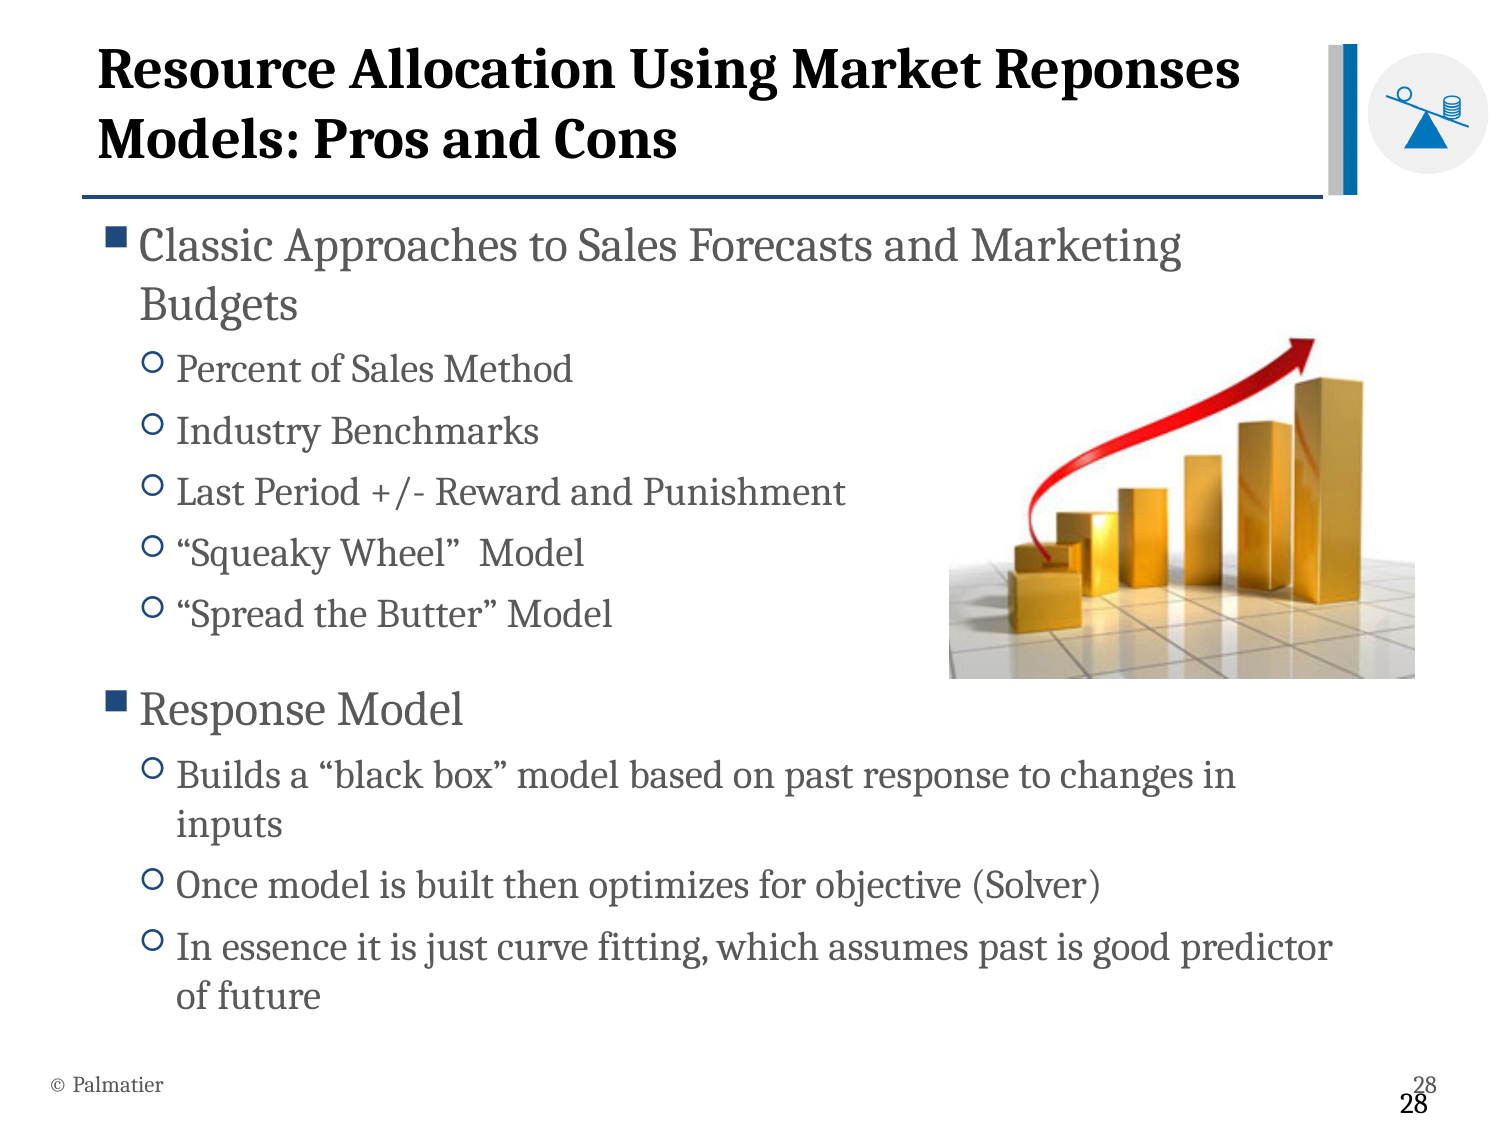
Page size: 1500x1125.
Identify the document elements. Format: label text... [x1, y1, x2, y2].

title Resource Allocation Using Market Reponses Models: Pros and Cons [82, 22, 1299, 180]
slide_number 28 [1361, 1053, 1453, 1114]
picture [949, 330, 1415, 680]
footer © Palmatier [33, 1053, 1038, 1114]
list Classic Approaches to Sales Forecasts and Marketing Budgets Percent of Sales Method Industry Benchmarks Last Period +/- Reward and Punishment “Squeaky Wheel” Model “Spread the Butter” Model Response Model Builds a “black box” model based on past response to changes in inputs Once model is built then optimizes for objective (Solver) In essence it is just curve fitting, which assumes past is good predictor of future [87, 204, 1362, 1030]
slide_number 28 [1337, 1079, 1444, 1125]
picture [1350, 35, 1500, 189]
